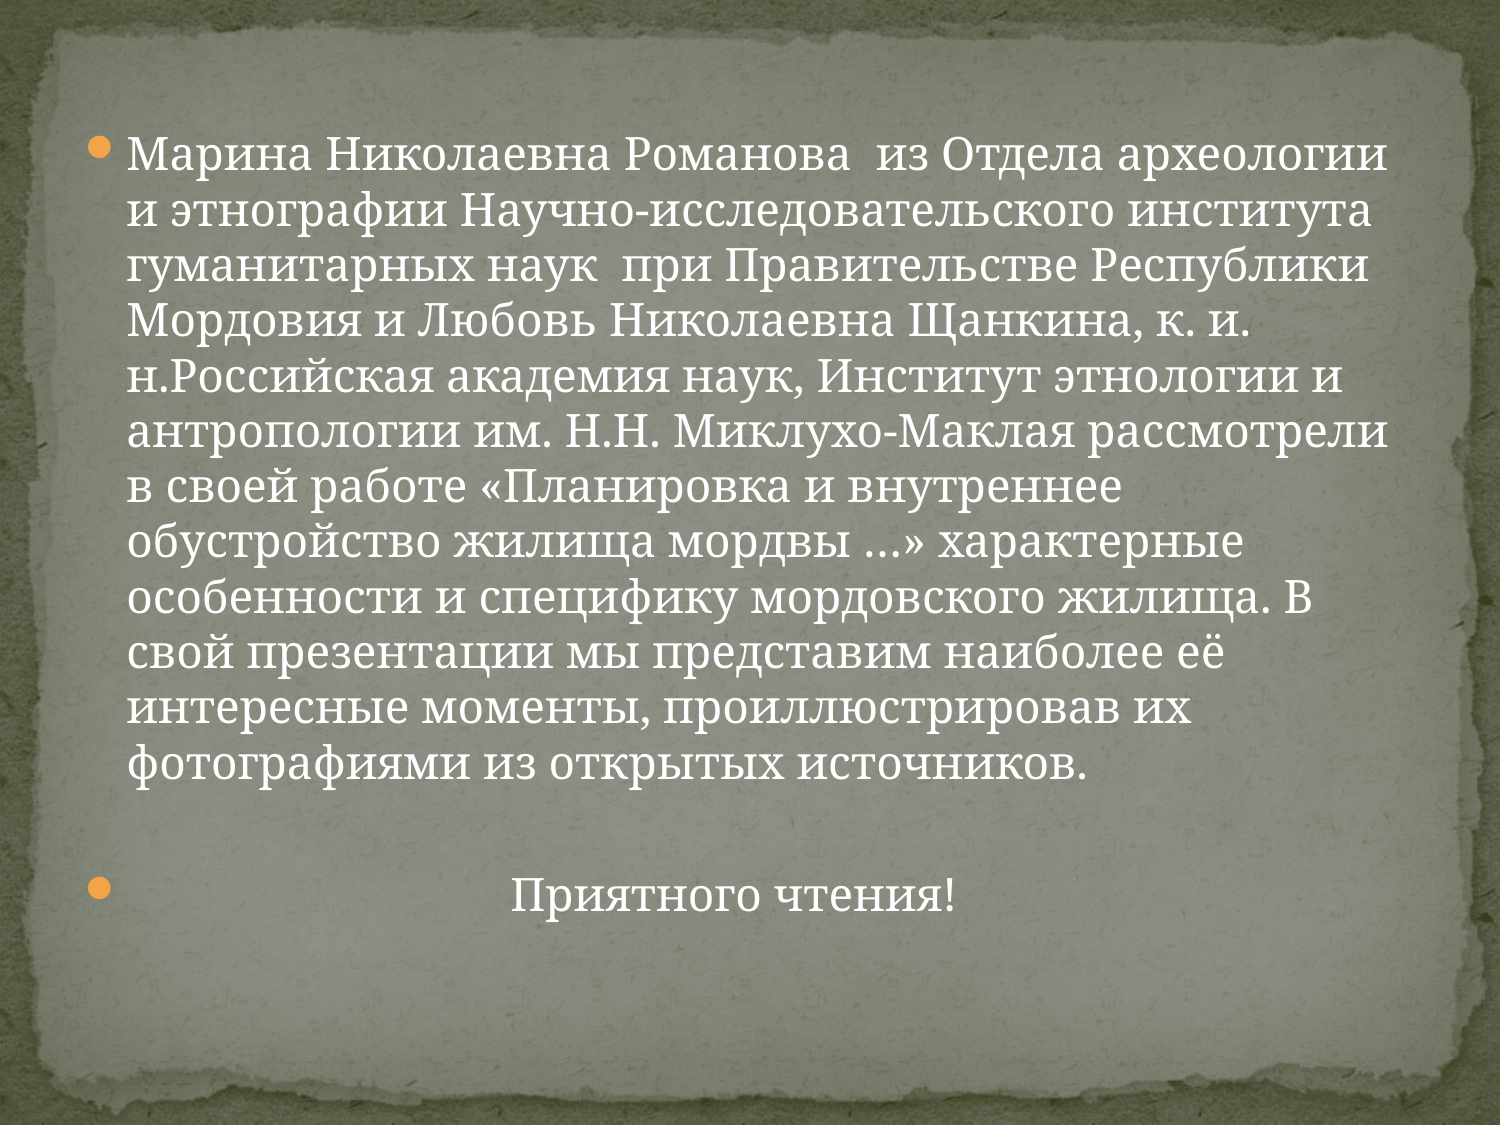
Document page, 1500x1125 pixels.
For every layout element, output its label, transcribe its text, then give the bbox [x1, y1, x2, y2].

list Марина Николаевна Романова из Отдела археологии и этнографии Научно-исследовательского института гуманитарных наук при Правительстве Республики Мордовия и Любовь Николаевна Щанкина, к. и. н.Российская академия наук, Институт этнологии и антропологии им. Н.Н. Миклухо-Маклая рассмотрели в своей работе «Планировка и внутреннее обустройство жилища мордвы …» характерные особенности и специфику мордовского жилища. В свой презентации мы представим наиболее её интересные моменты, проиллюстрировав их фотографиями из открытых источников. Приятного чтения! [70, 117, 1421, 961]
